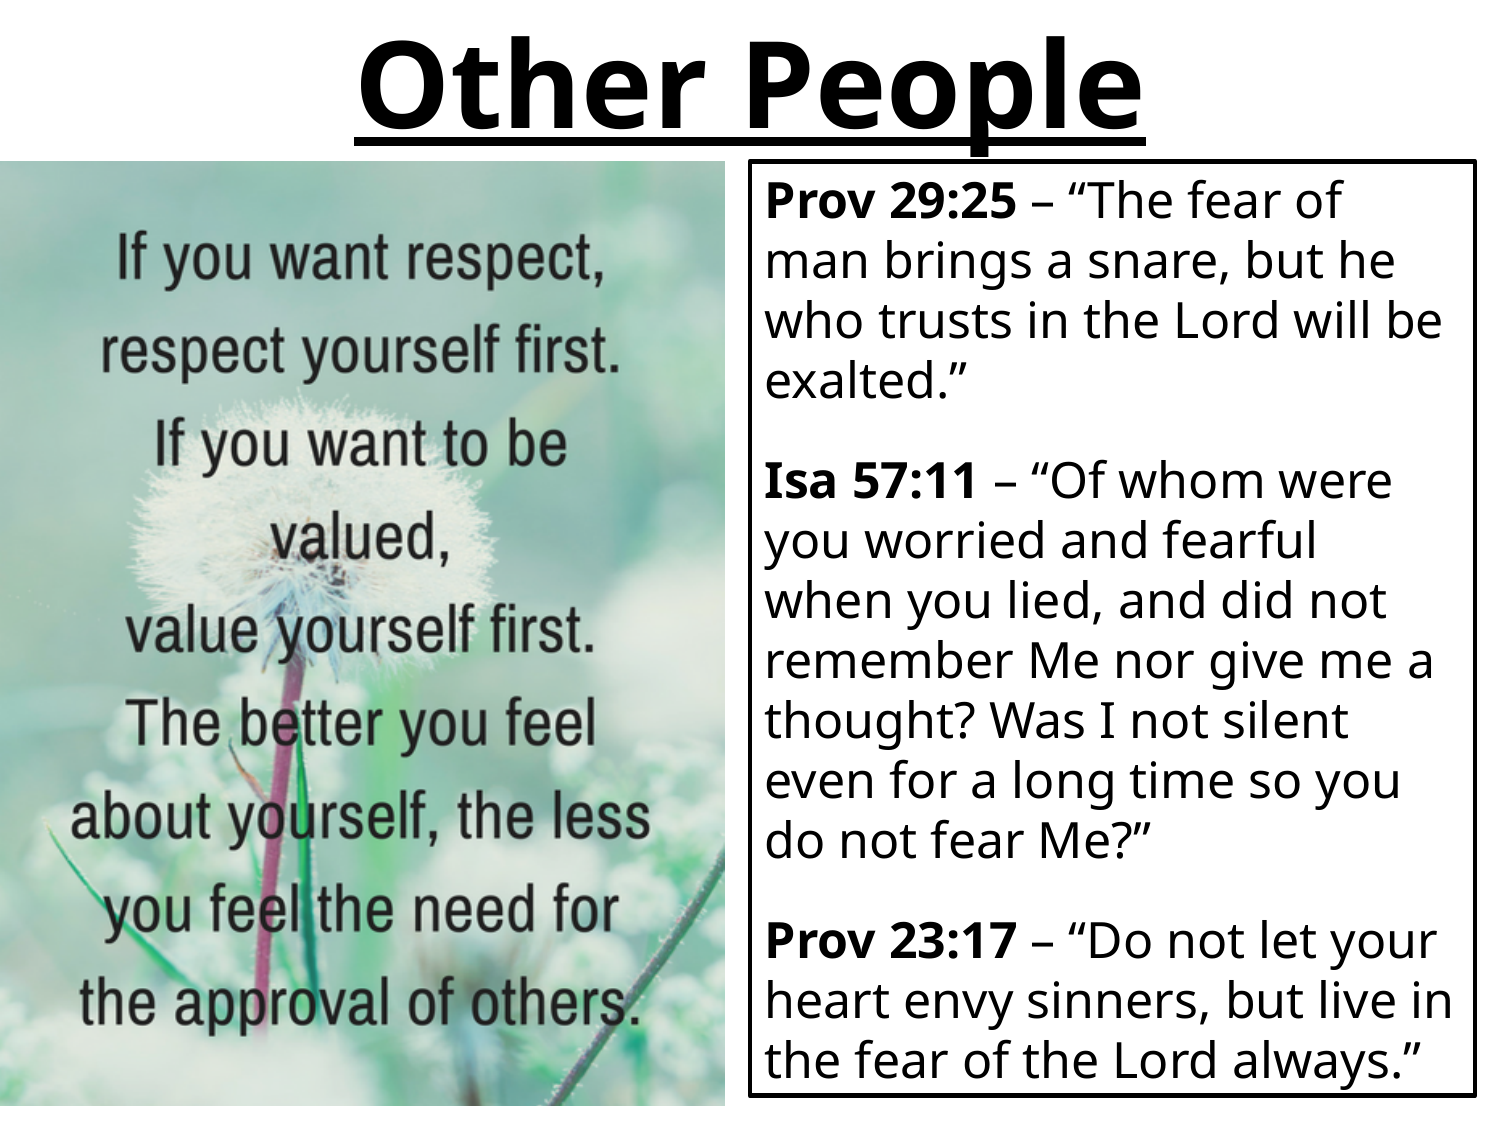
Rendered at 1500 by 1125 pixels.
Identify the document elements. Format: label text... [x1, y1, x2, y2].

text_box Prov 29:25 – “The fear of man brings a snare, but he who trusts in the Lord will be exalted.” Isa 57:11 – “Of whom were you worried and fearful when you lied, and did not remember Me nor give me a thought? Was I not silent even for a long time so you do not fear Me?” Prov 23:17 – “Do not let your heart envy sinners, but live in the fear of the Lord always.” [750, 161, 1475, 1096]
picture [0, 161, 726, 1106]
text_box Other People [0, 0, 1500, 160]
